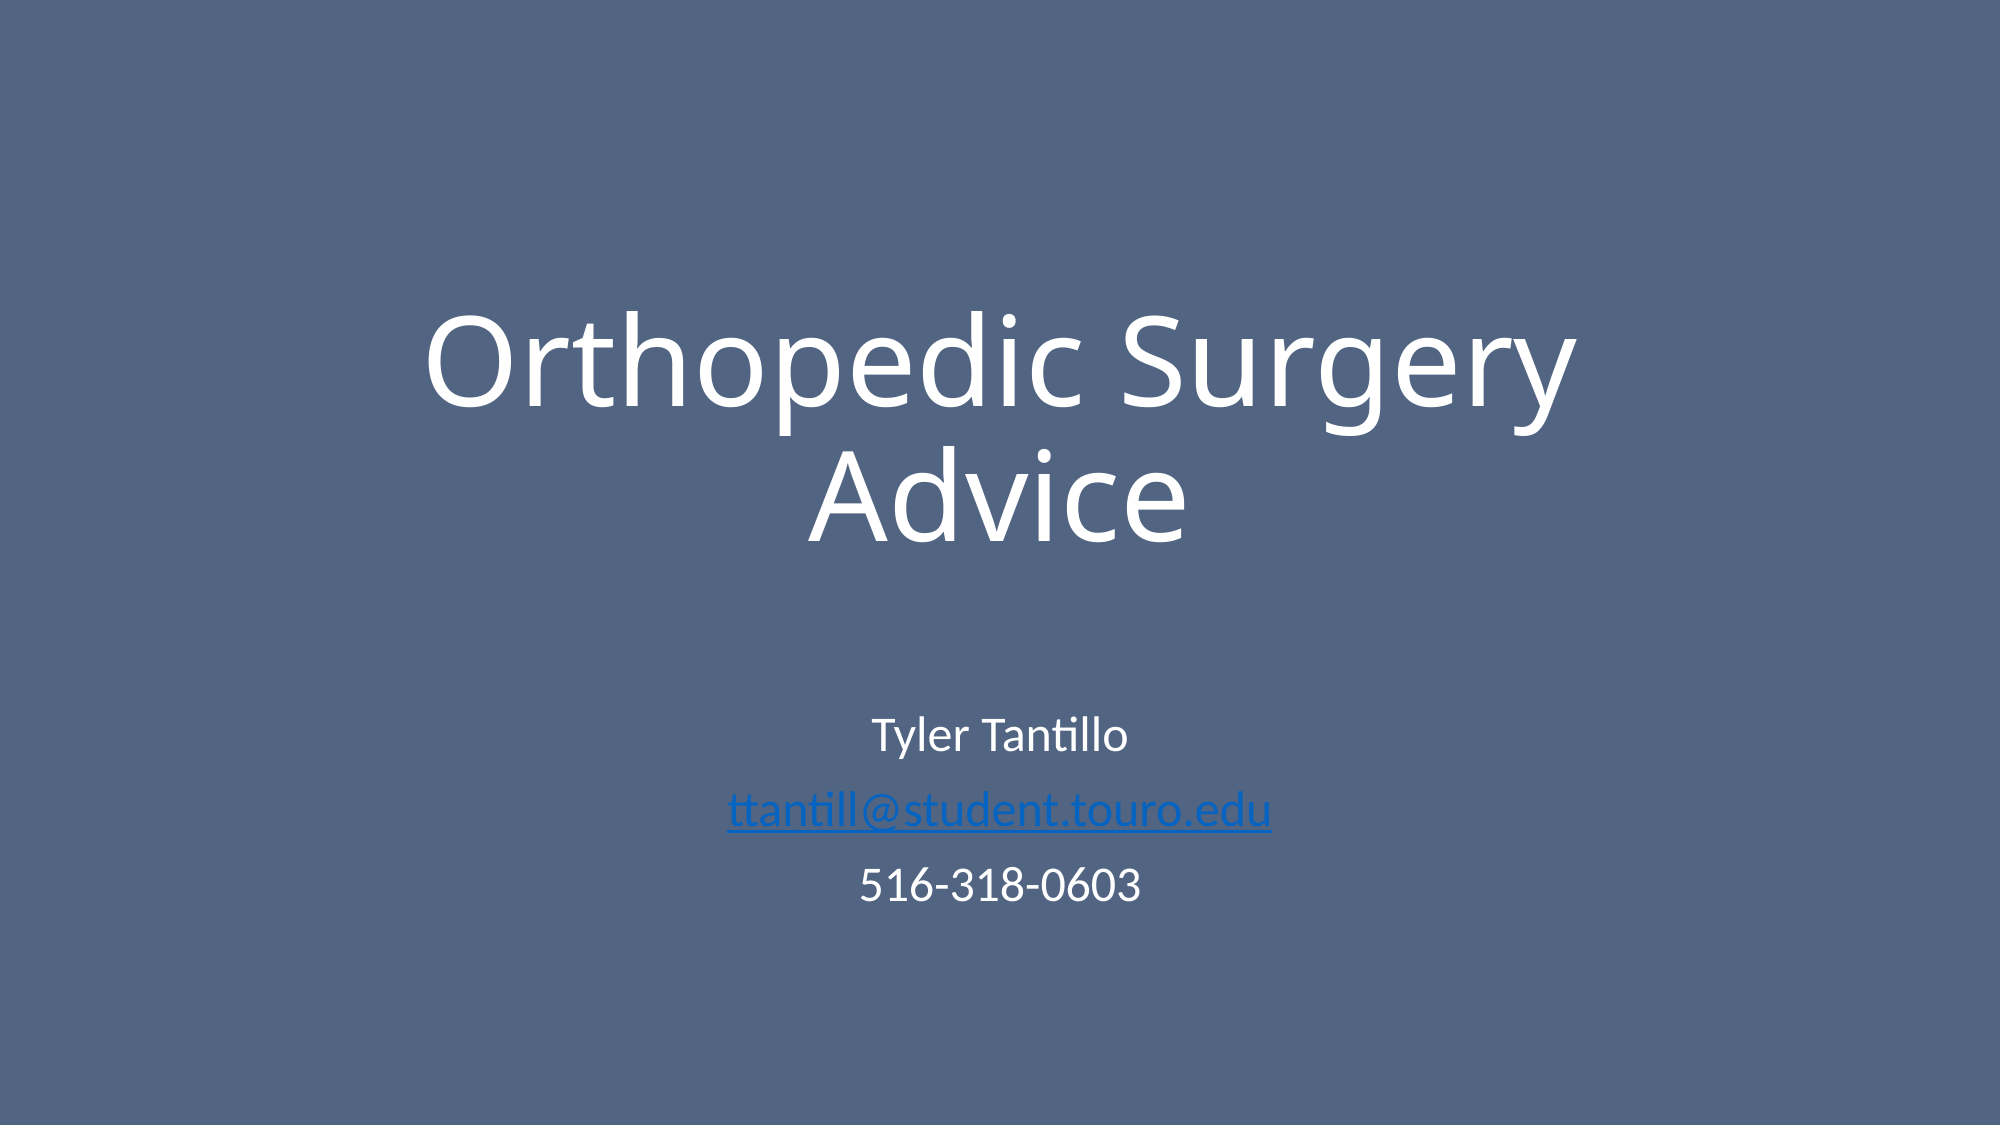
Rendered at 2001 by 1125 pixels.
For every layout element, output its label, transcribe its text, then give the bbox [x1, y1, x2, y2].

subtitle Tyler Tantillo ttantill@student.touro.edu 516-318-0603 [249, 701, 1750, 863]
title Orthopedic Surgery Advice [249, 184, 1750, 576]
